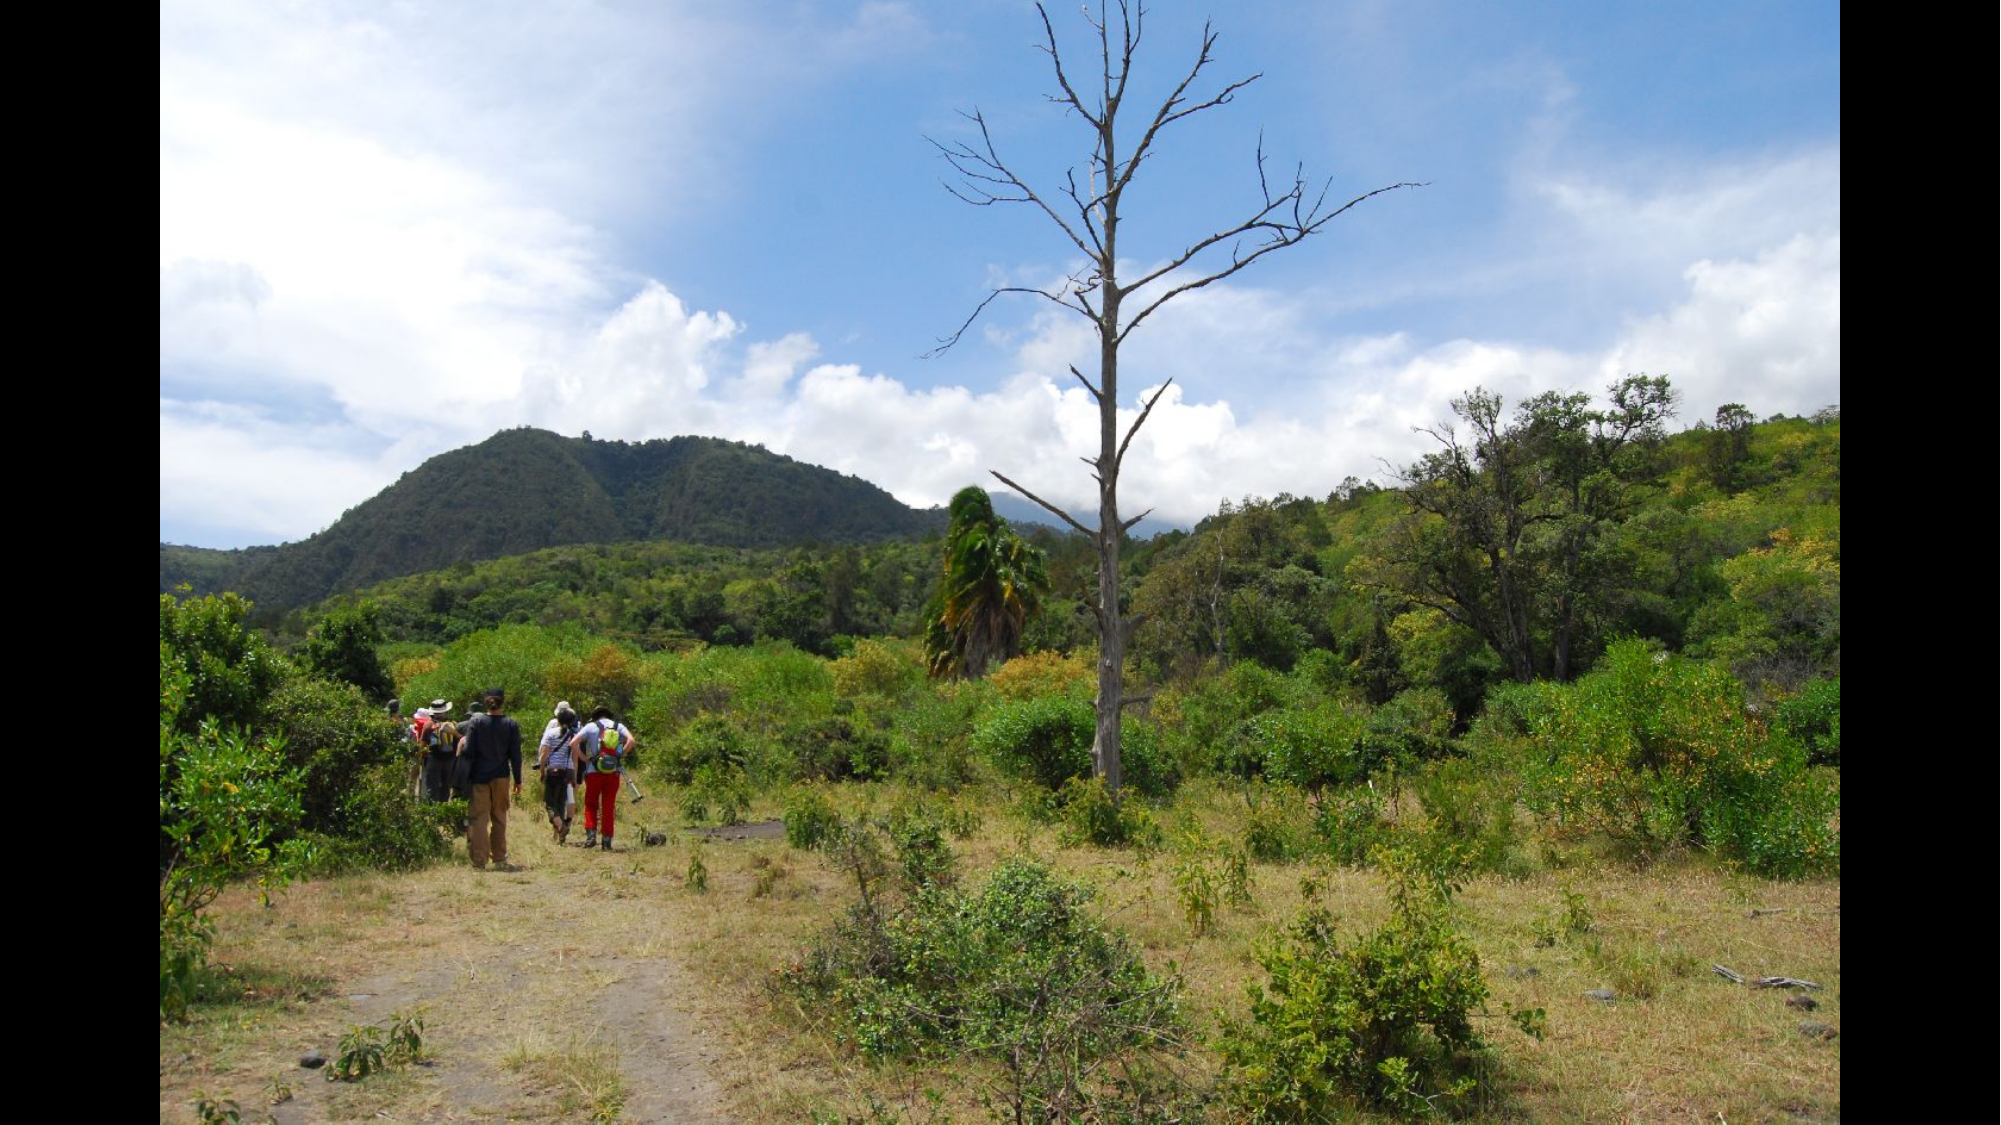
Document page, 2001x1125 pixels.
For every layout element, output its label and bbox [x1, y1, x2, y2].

picture [160, 0, 1840, 1125]
